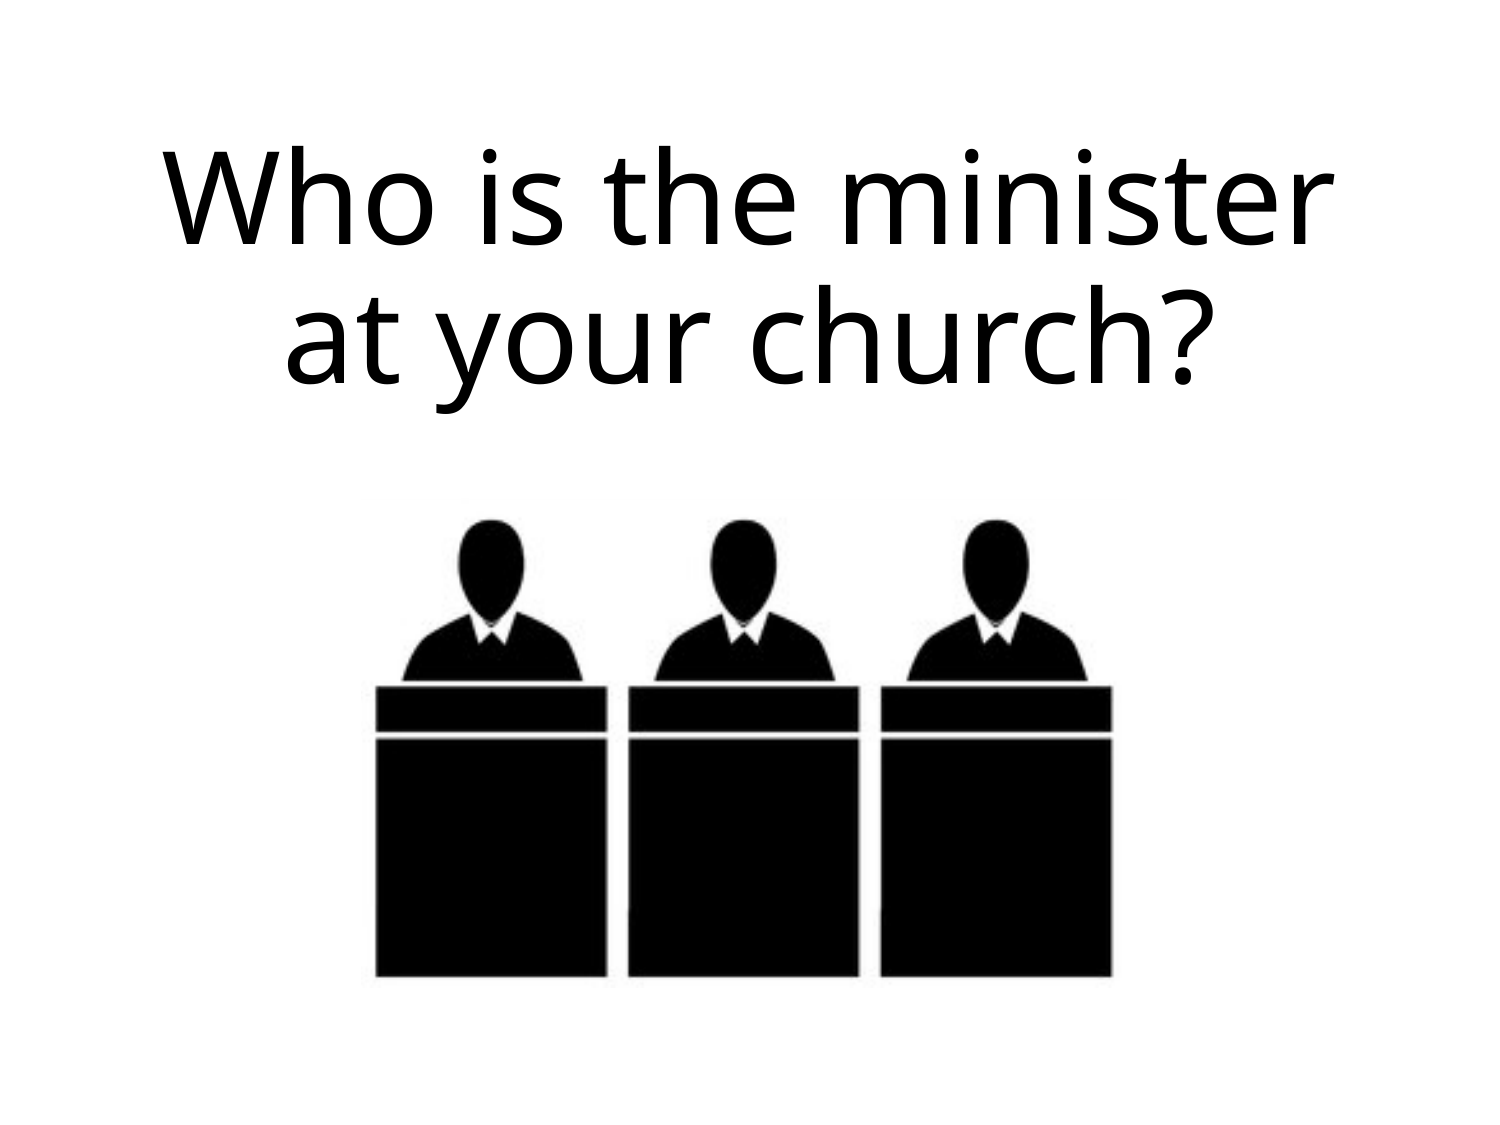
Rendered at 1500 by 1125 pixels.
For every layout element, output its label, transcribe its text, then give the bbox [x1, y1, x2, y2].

title Who is the minister at your church? [112, 88, 1388, 420]
picture [361, 498, 1127, 988]
